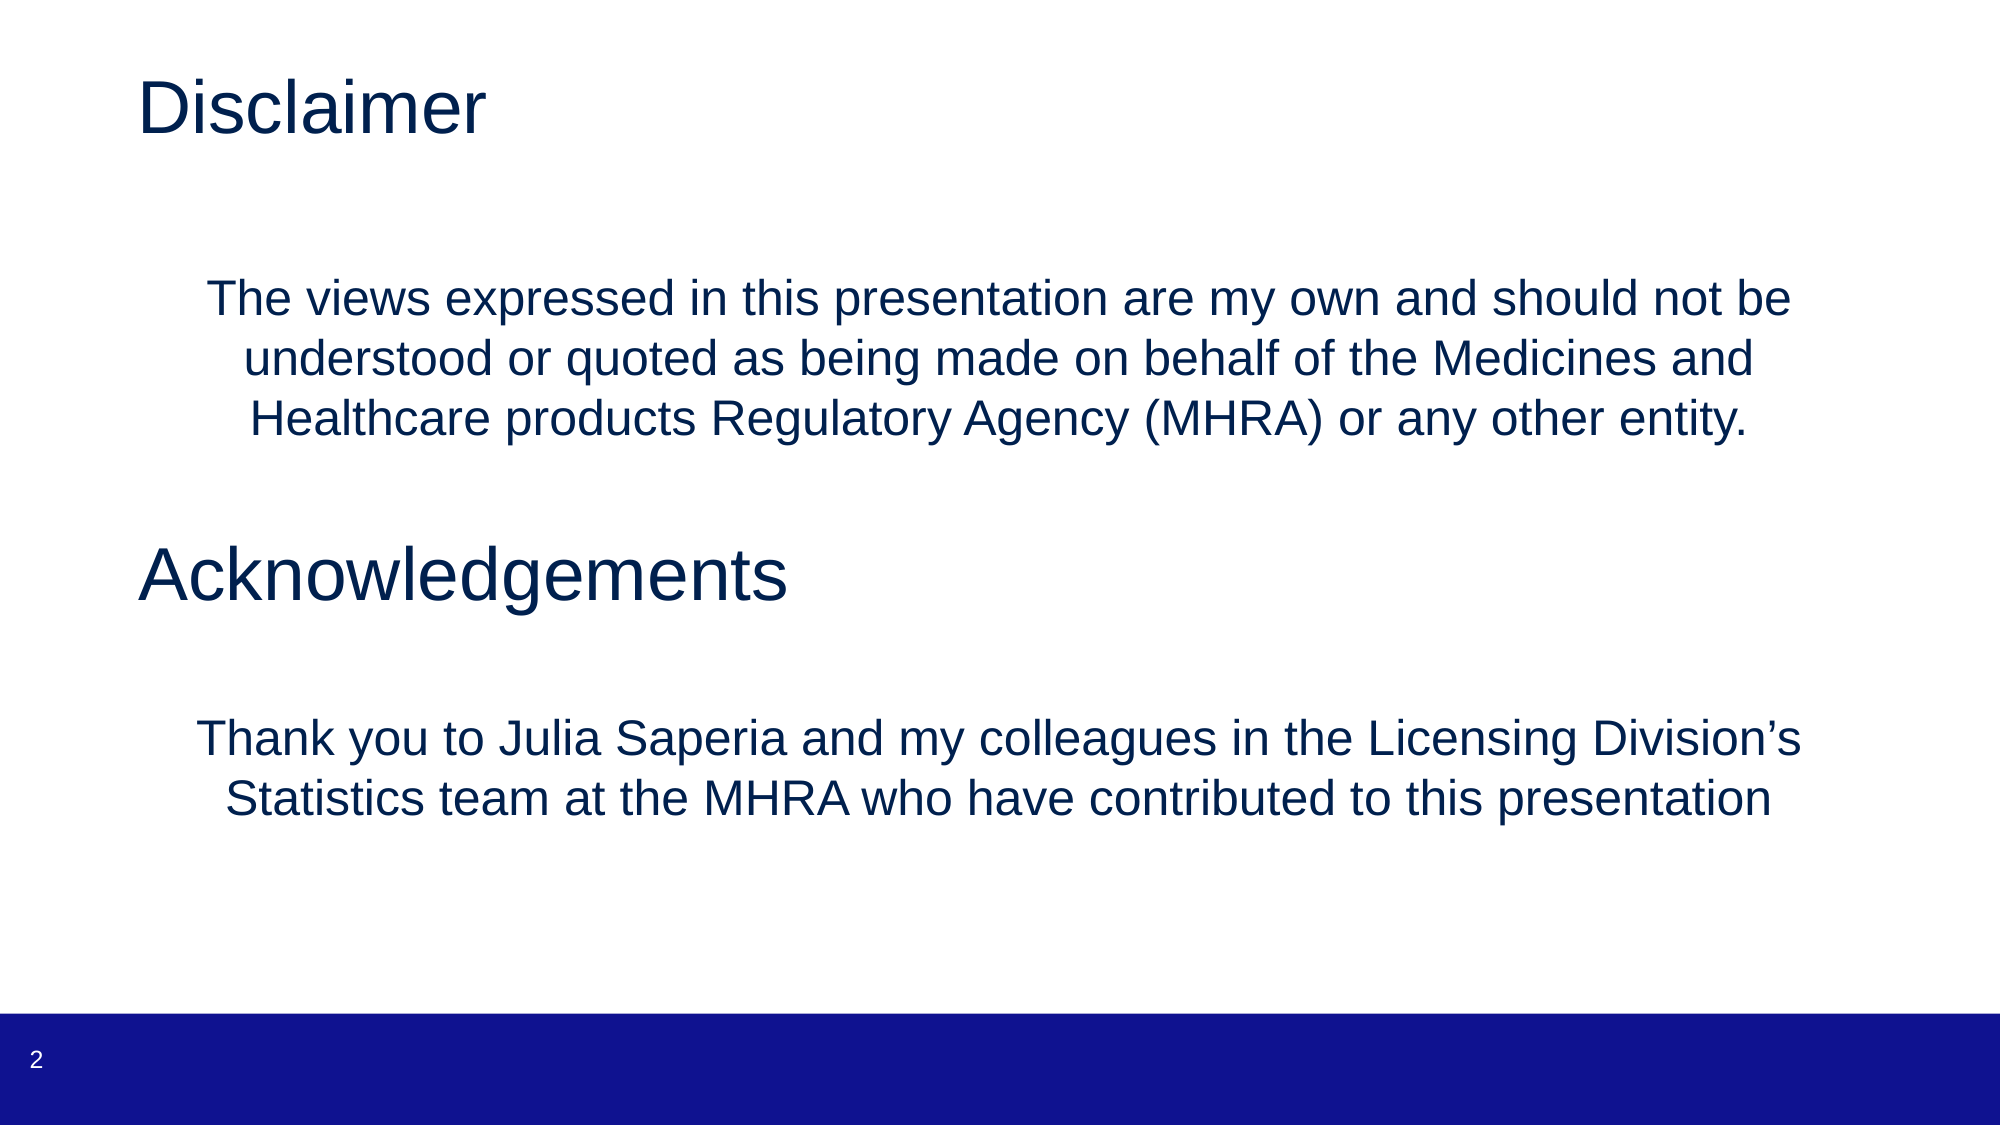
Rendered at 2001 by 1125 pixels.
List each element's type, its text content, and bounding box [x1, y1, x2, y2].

text_box Acknowledgements [138, 524, 1863, 643]
text_box Thank you to Julia Saperia and my colleagues in the Licensing Division’s Statistics team at the MHRA who have contributed to this presentation [137, 704, 1862, 979]
list The views expressed in this presentation are my own and should not be understood or quoted as being made on behalf of the Medicines and Healthcare products Regulatory Agency (MHRA) or any other entity. [137, 265, 1862, 704]
title Disclaimer [137, 58, 1862, 177]
